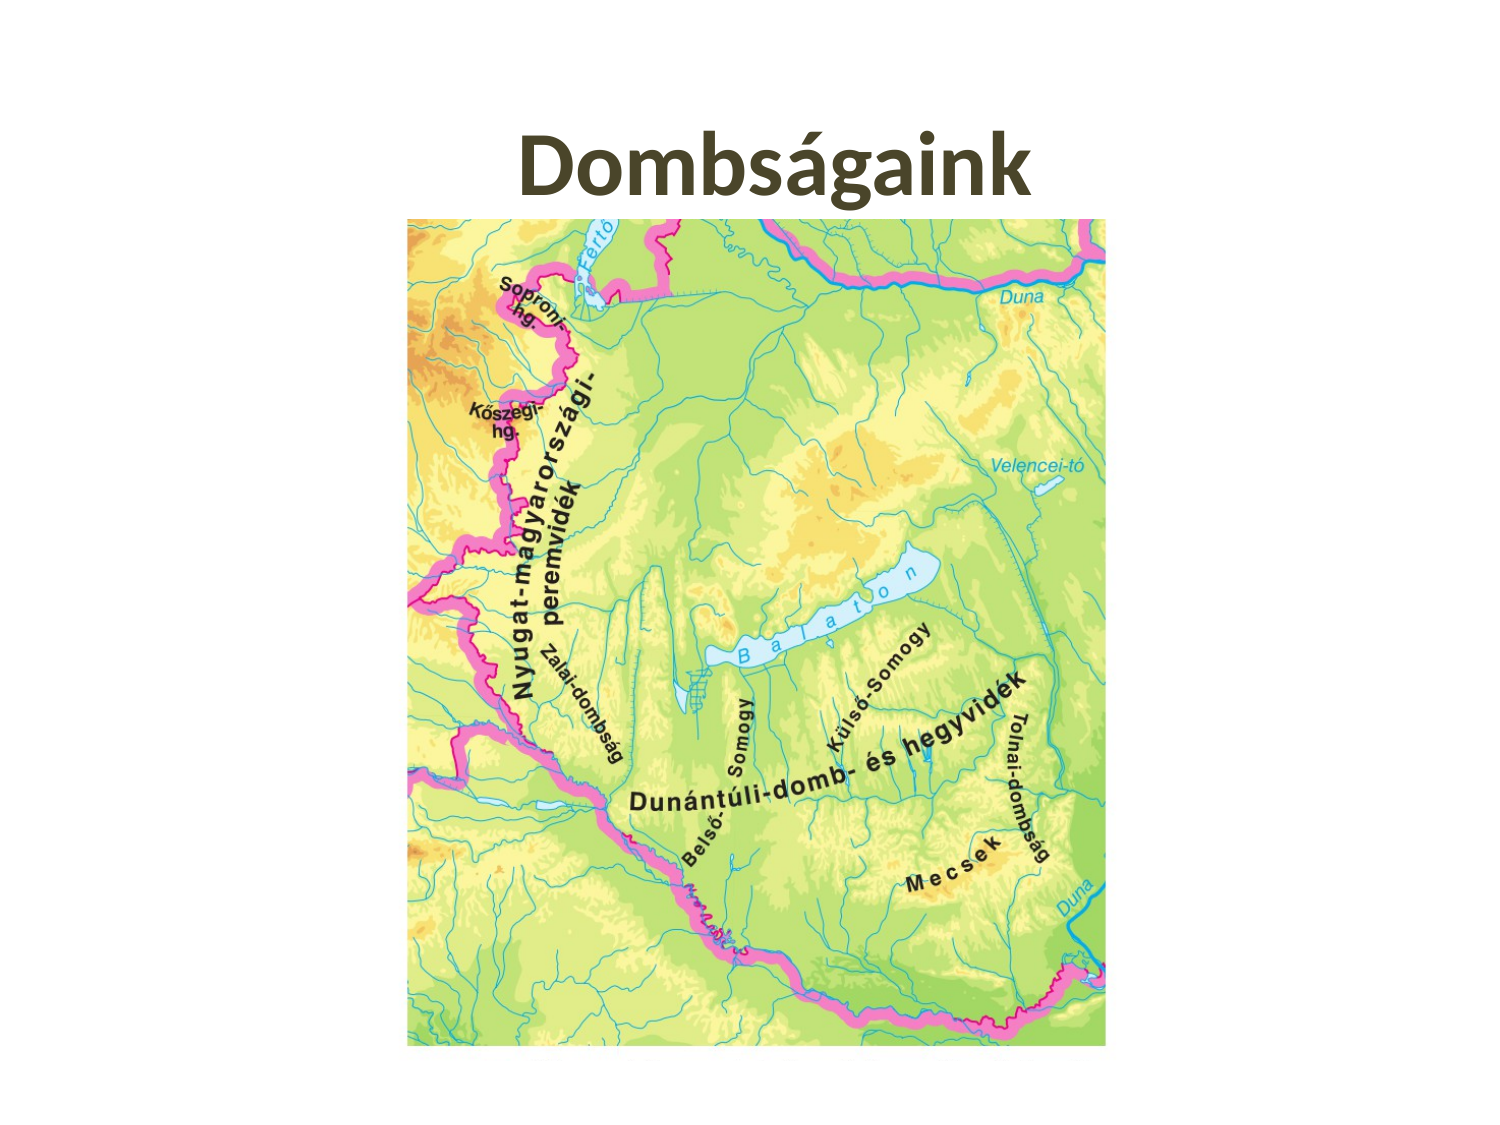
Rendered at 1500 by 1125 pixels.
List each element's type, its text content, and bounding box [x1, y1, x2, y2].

title Dombságaink [137, 37, 1413, 279]
picture [383, 219, 1129, 1062]
